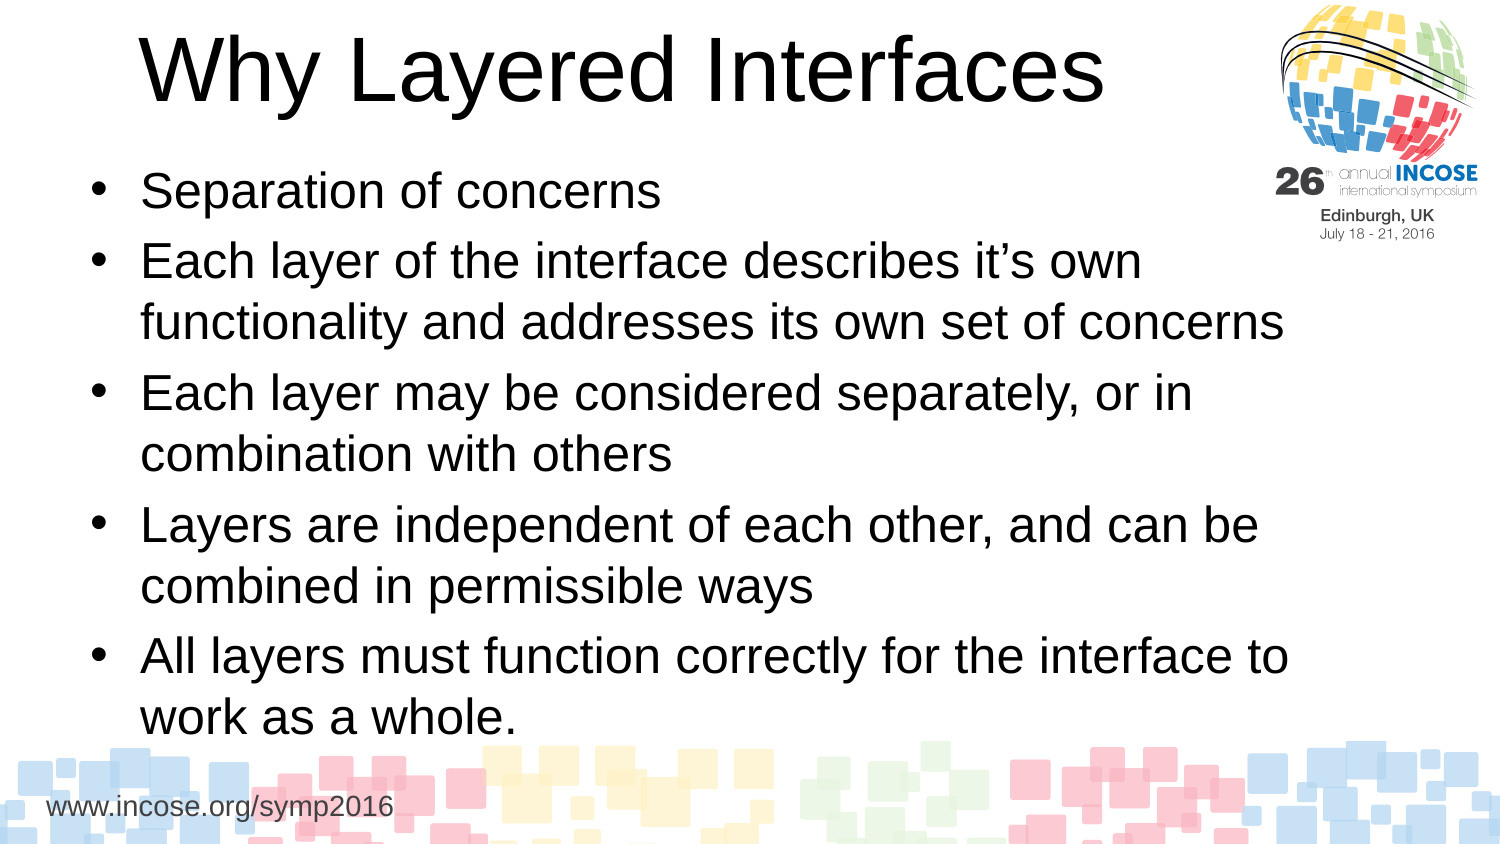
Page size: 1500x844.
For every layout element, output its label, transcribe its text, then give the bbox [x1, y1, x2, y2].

picture [0, 0, 1500, 844]
title Why Layered Interfaces [0, 0, 1247, 130]
list Separation of concerns Each layer of the interface describes it’s own functionality and addresses its own set of concerns Each layer may be considered separately, or in combination with others Layers are independent of each other, and can be combined in permissible ways All layers must function correctly for the interface to work as a whole. [75, 150, 1425, 760]
